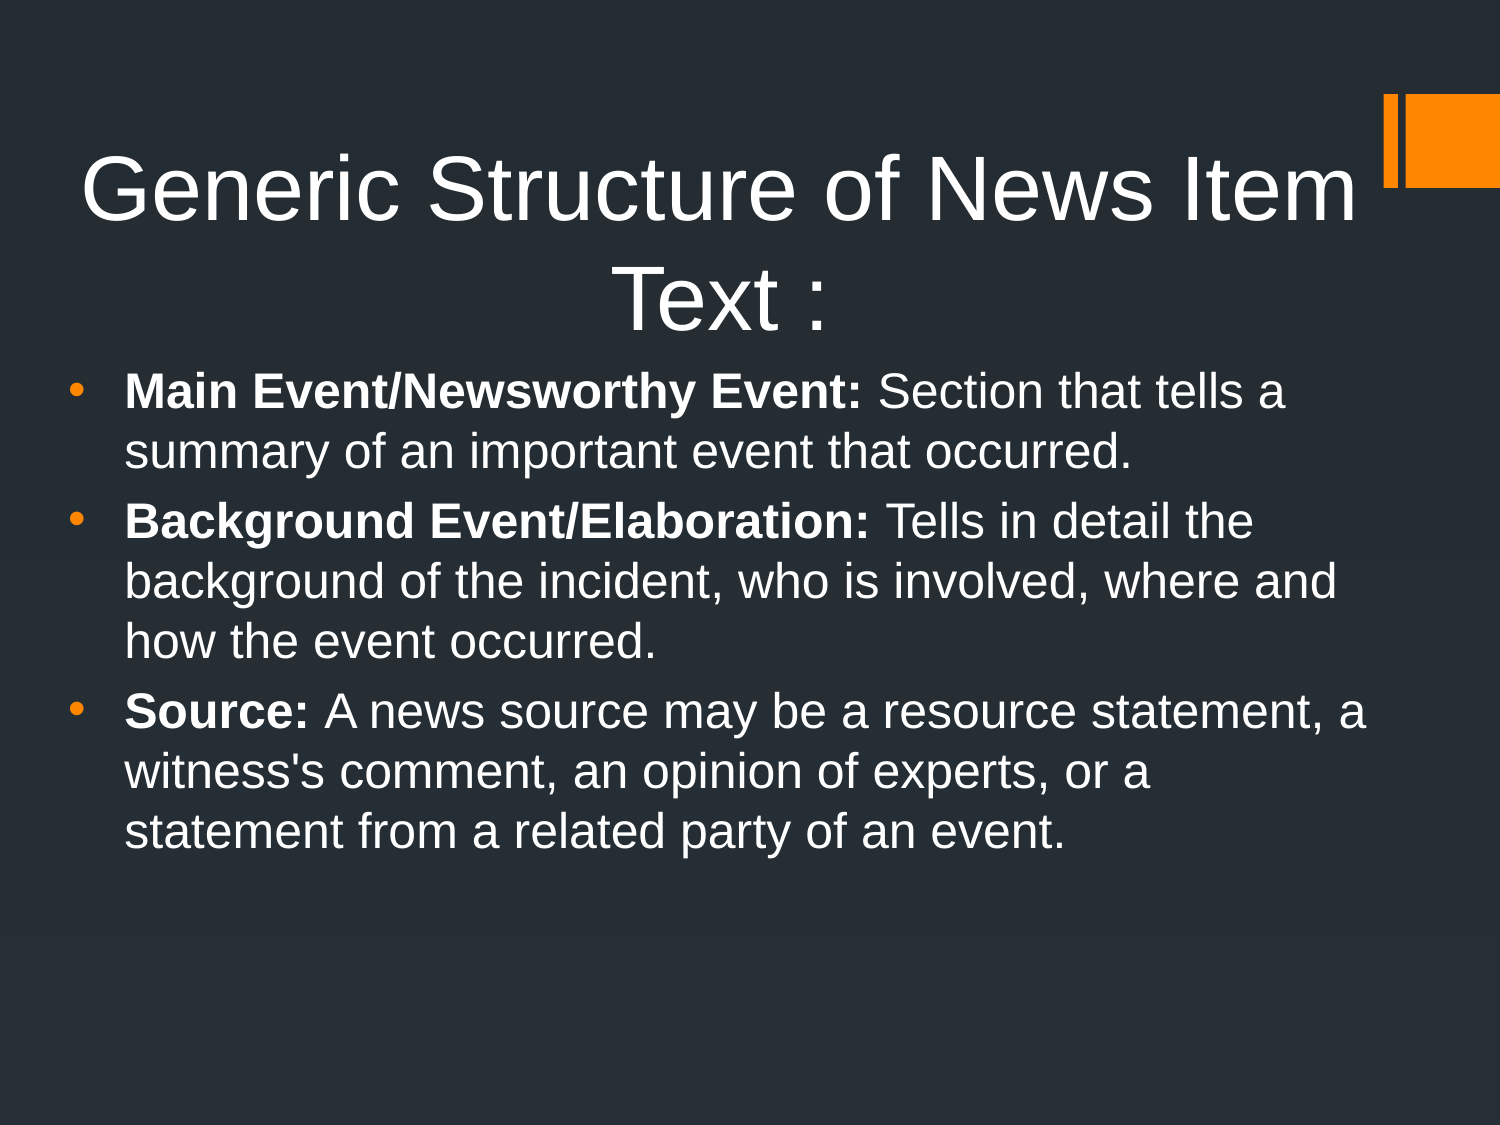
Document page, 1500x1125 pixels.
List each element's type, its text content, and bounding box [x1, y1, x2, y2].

list Generic Structure of News Item Text : Main Event/Newsworthy Event: Section that tells a summary of an important event that occurred. Background Event/Elaboration: Tells in detail the background of the incident, who is involved, where and how the event occurred. Source: A news source may be a resource statement, a witness's comment, an opinion of experts, or a statement from a related party of an event. [53, 42, 1388, 1125]
